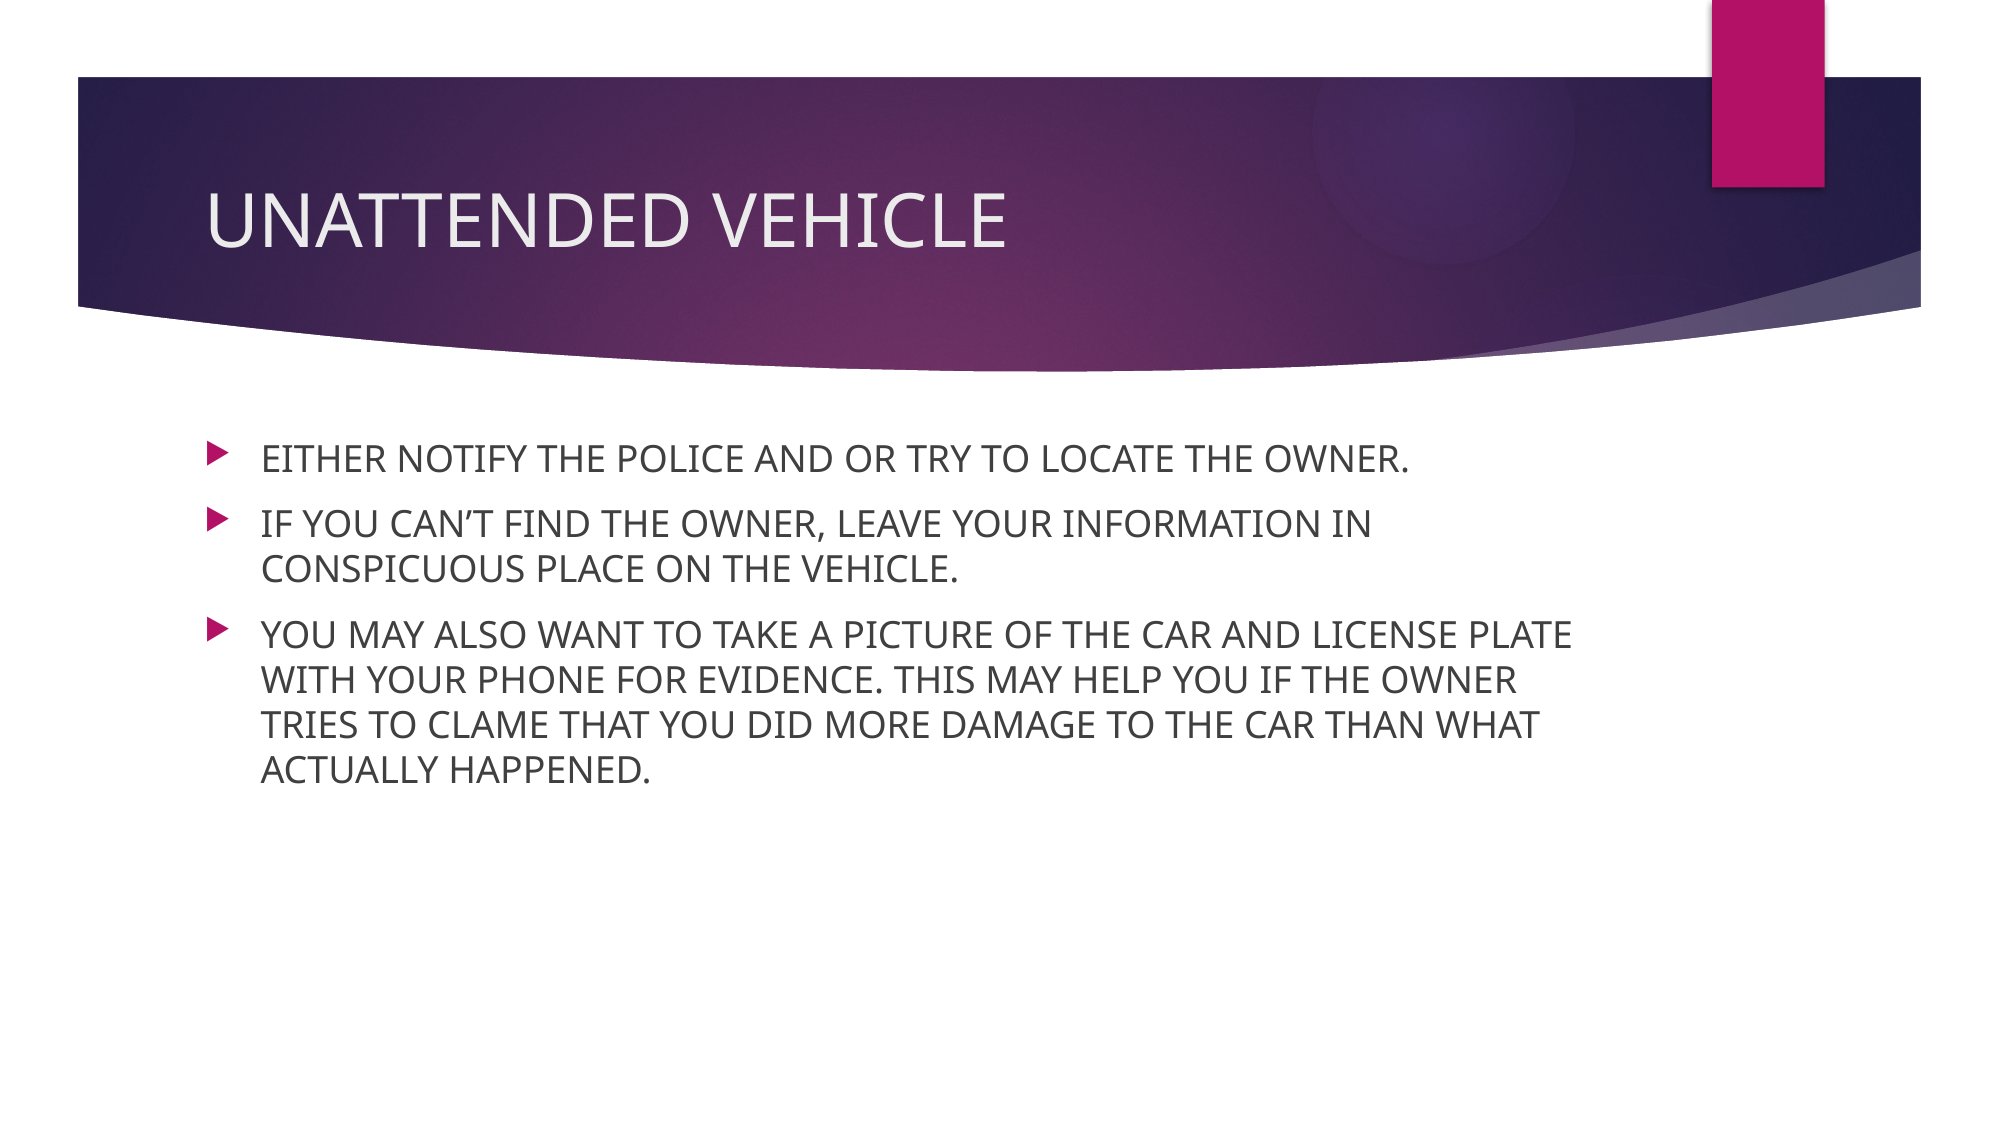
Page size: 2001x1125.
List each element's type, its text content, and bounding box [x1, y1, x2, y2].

list EITHER NOTIFY THE POLICE AND OR TRY TO LOCATE THE OWNER. IF YOU CAN’T FIND THE OWNER, LEAVE YOUR INFORMATION IN CONSPICUOUS PLACE ON THE VEHICLE. YOU MAY ALSO WANT TO TAKE A PICTURE OF THE CAR AND LICENSE PLATE WITH YOUR PHONE FOR EVIDENCE. THIS MAY HELP YOU IF THE OWNER TRIES TO CLAME THAT YOU DID MORE DAMAGE TO THE CAR THAN WHAT ACTUALLY HAPPENED. [189, 427, 1638, 988]
title UNATTENDED VEHICLE [189, 159, 1627, 276]
